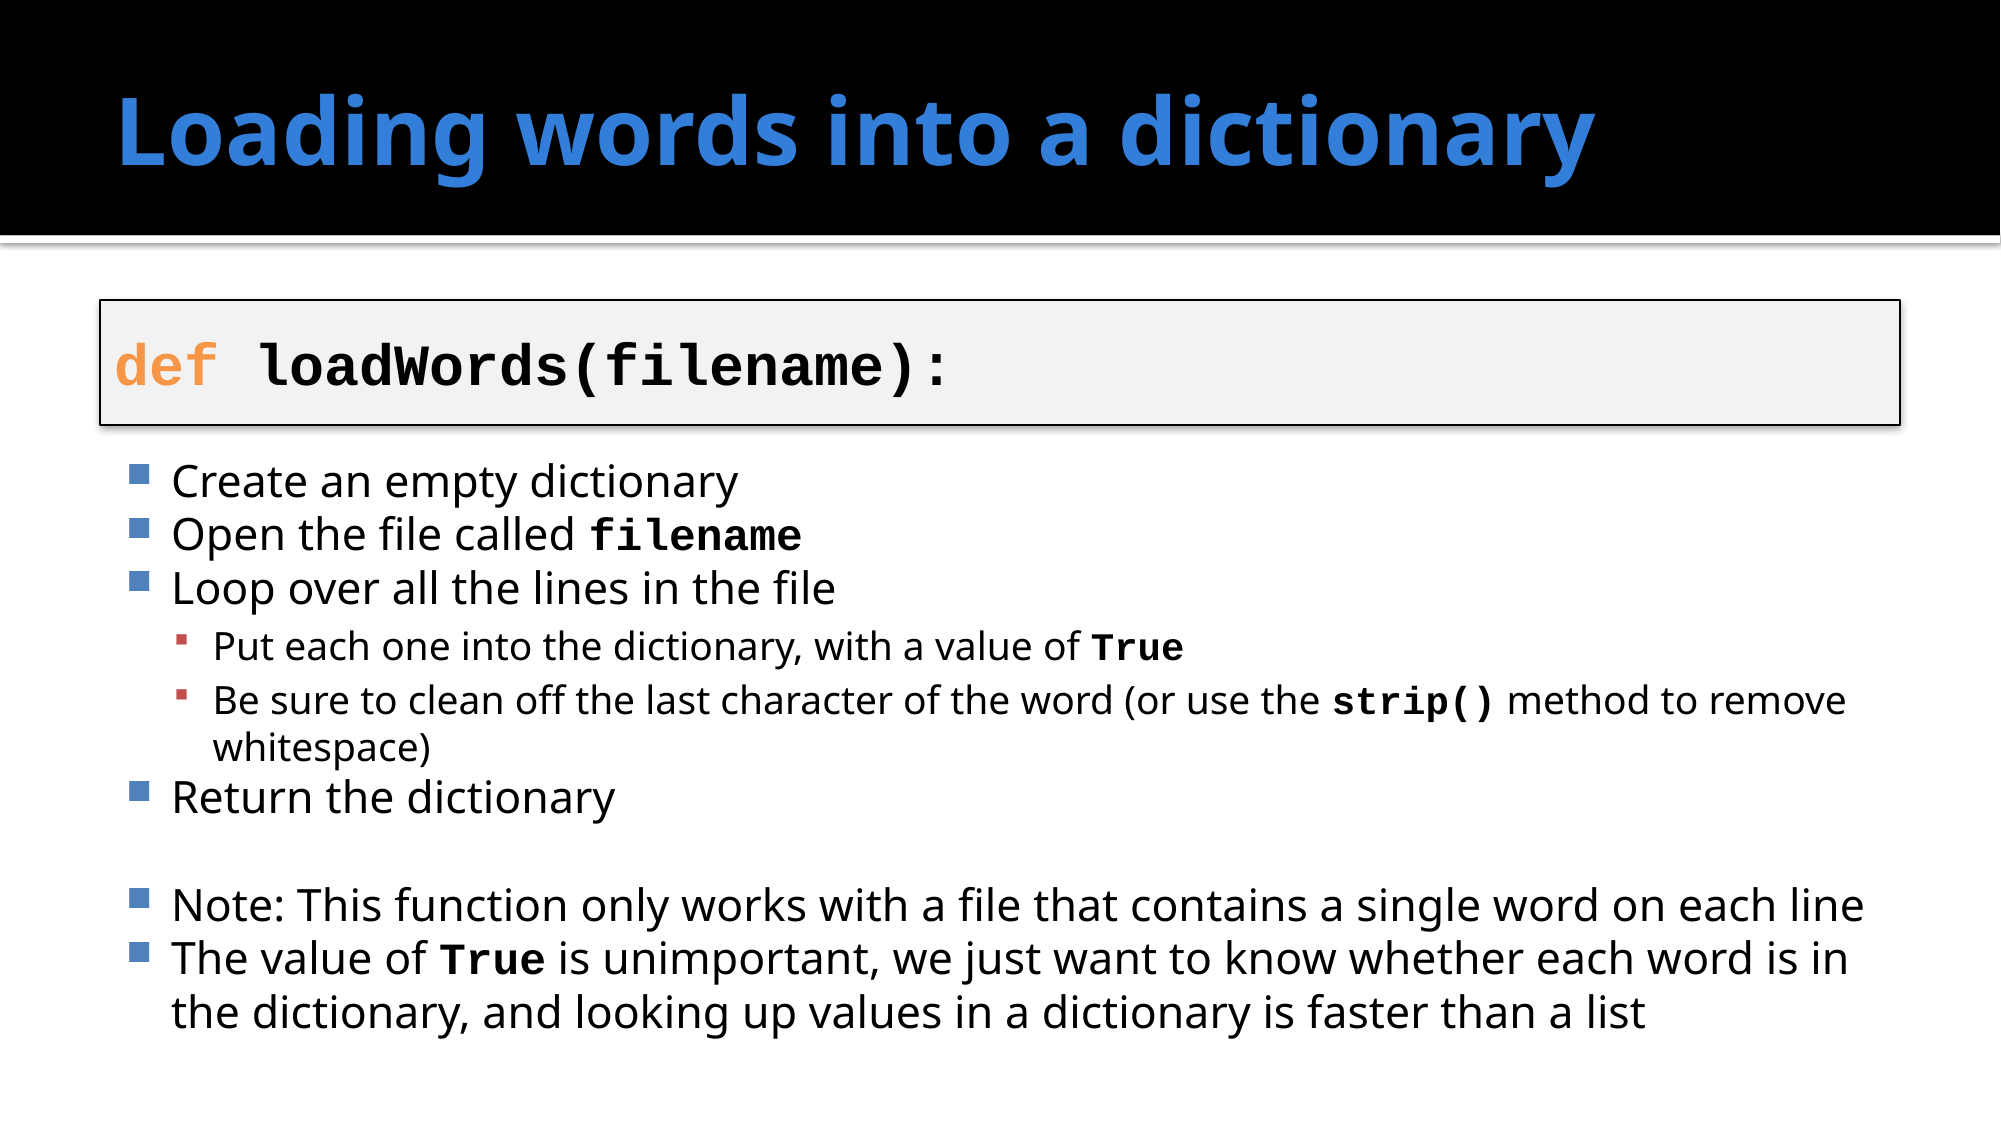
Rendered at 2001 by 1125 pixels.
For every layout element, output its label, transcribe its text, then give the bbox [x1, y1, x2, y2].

list Create an empty dictionary Open the file called filename Loop over all the lines in the file Put each one into the dictionary, with a value of True Be sure to clean off the last character of the word (or use the strip() method to remove whitespace) Return the dictionary Note: This function only works with a file that contains a single word on each line The value of True is unimportant, we just want to know whether each word is in the dictionary, and looking up values in a dictionary is faster than a list [99, 437, 1900, 1075]
title Loading words into a dictionary [99, 25, 1900, 231]
text_box def loadWords(filename): [99, 299, 1901, 426]
